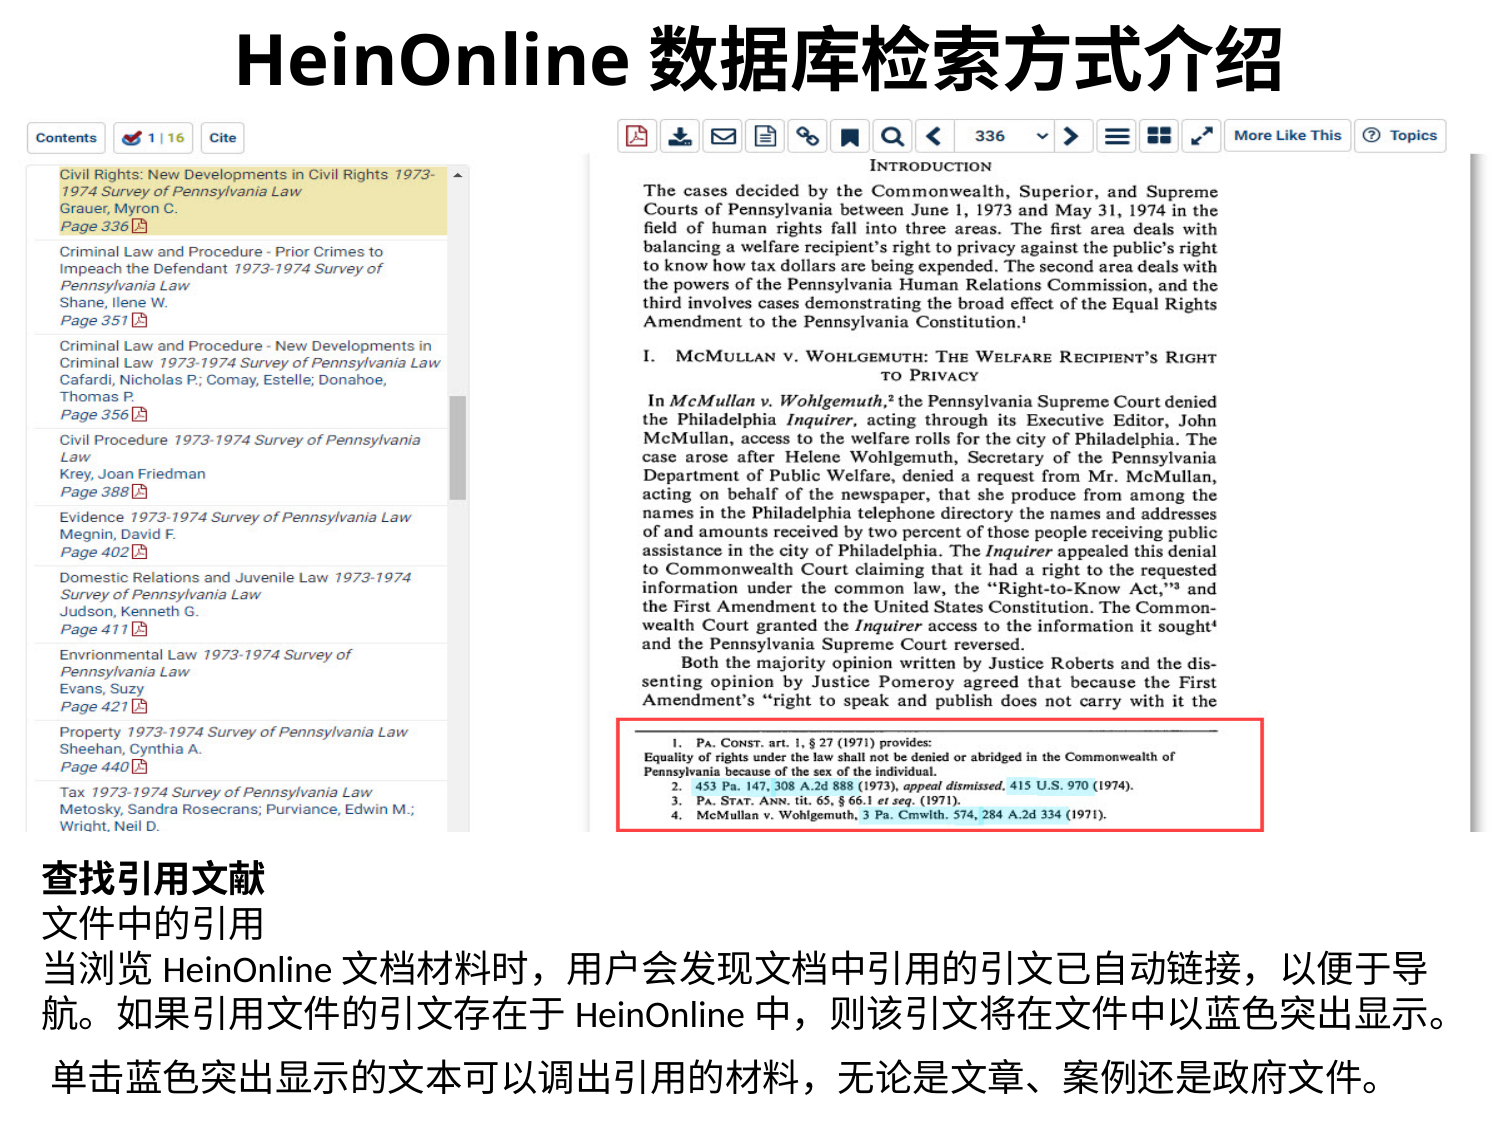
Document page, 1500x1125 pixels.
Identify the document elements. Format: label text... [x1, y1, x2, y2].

text_box 单击蓝色突出显示的文本可以调出引用的材料，无论是文章、案例还是政府文件。 [17, 1046, 1477, 1107]
text_box HeinOnline数据库检索方式介绍 [84, 0, 1435, 100]
picture [17, 101, 1498, 833]
text_box 查找引用文献 文件中的引用 当浏览HeinOnline文档材料时，用户会发现文档中引用的引文已自动链接，以便于导航。如果引用文件的引文存在于HeinOnline中，则该引文将在文件中以蓝色突出显示。 [26, 847, 1477, 1043]
